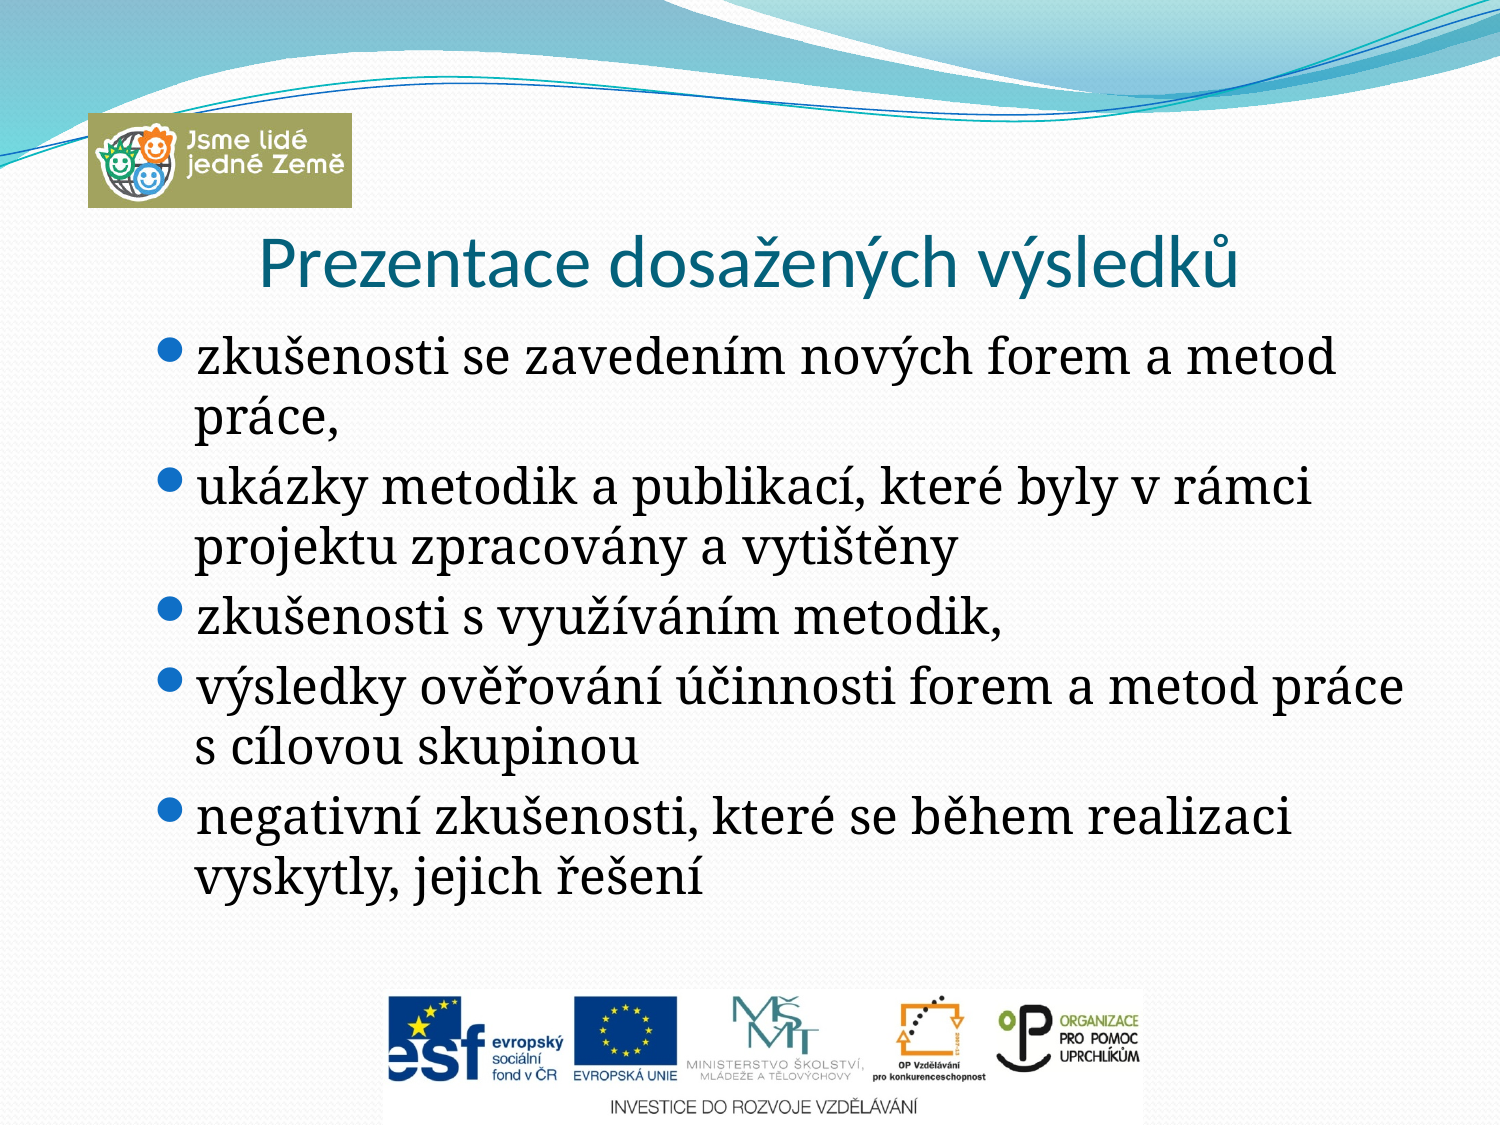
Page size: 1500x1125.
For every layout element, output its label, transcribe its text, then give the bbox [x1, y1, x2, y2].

picture [88, 113, 353, 208]
title Prezentace dosažených výsledků [75, 115, 1425, 303]
picture [383, 989, 1143, 1125]
list zkušenosti se zavedením nových forem a metod práce, ukázky metodik a publikací, které byly v rámci projektu zpracovány a vytištěny zkušenosti s využíváním metodik, výsledky ověřování účinnosti forem a metod práce s cílovou skupinou negativní zkušenosti, které se během realizaci vyskytly, jejich řešení [75, 317, 1425, 1038]
